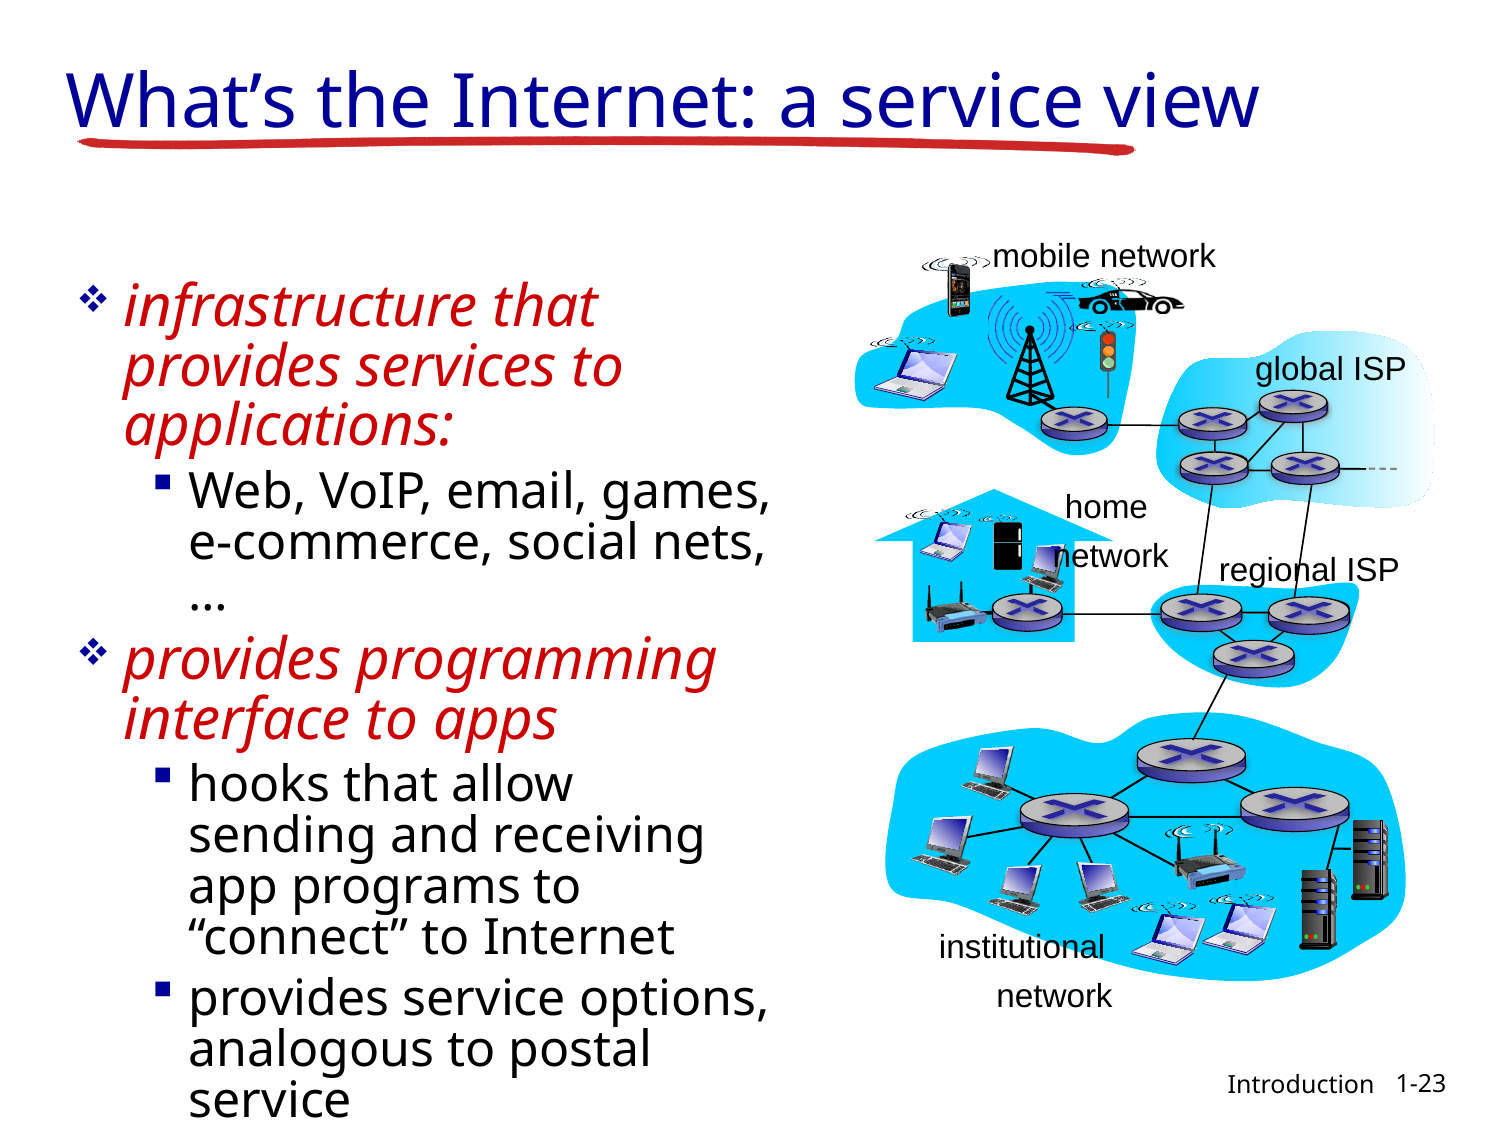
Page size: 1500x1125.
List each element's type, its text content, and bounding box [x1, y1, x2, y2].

footer Introduction [1209, 1060, 1391, 1109]
title What’s the Internet: a service view [49, 27, 1426, 167]
list infrastructure that provides services to applications: Web, VoIP, email, games, e-commerce, social nets, … provides programming interface to apps hooks that allow sending and receiving app programs to “connect” to Internet provides service options, analogous to postal service [61, 271, 790, 946]
picture [72, 131, 1148, 161]
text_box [853, 226, 1437, 1006]
slide_number 1-23 [1365, 1059, 1477, 1106]
